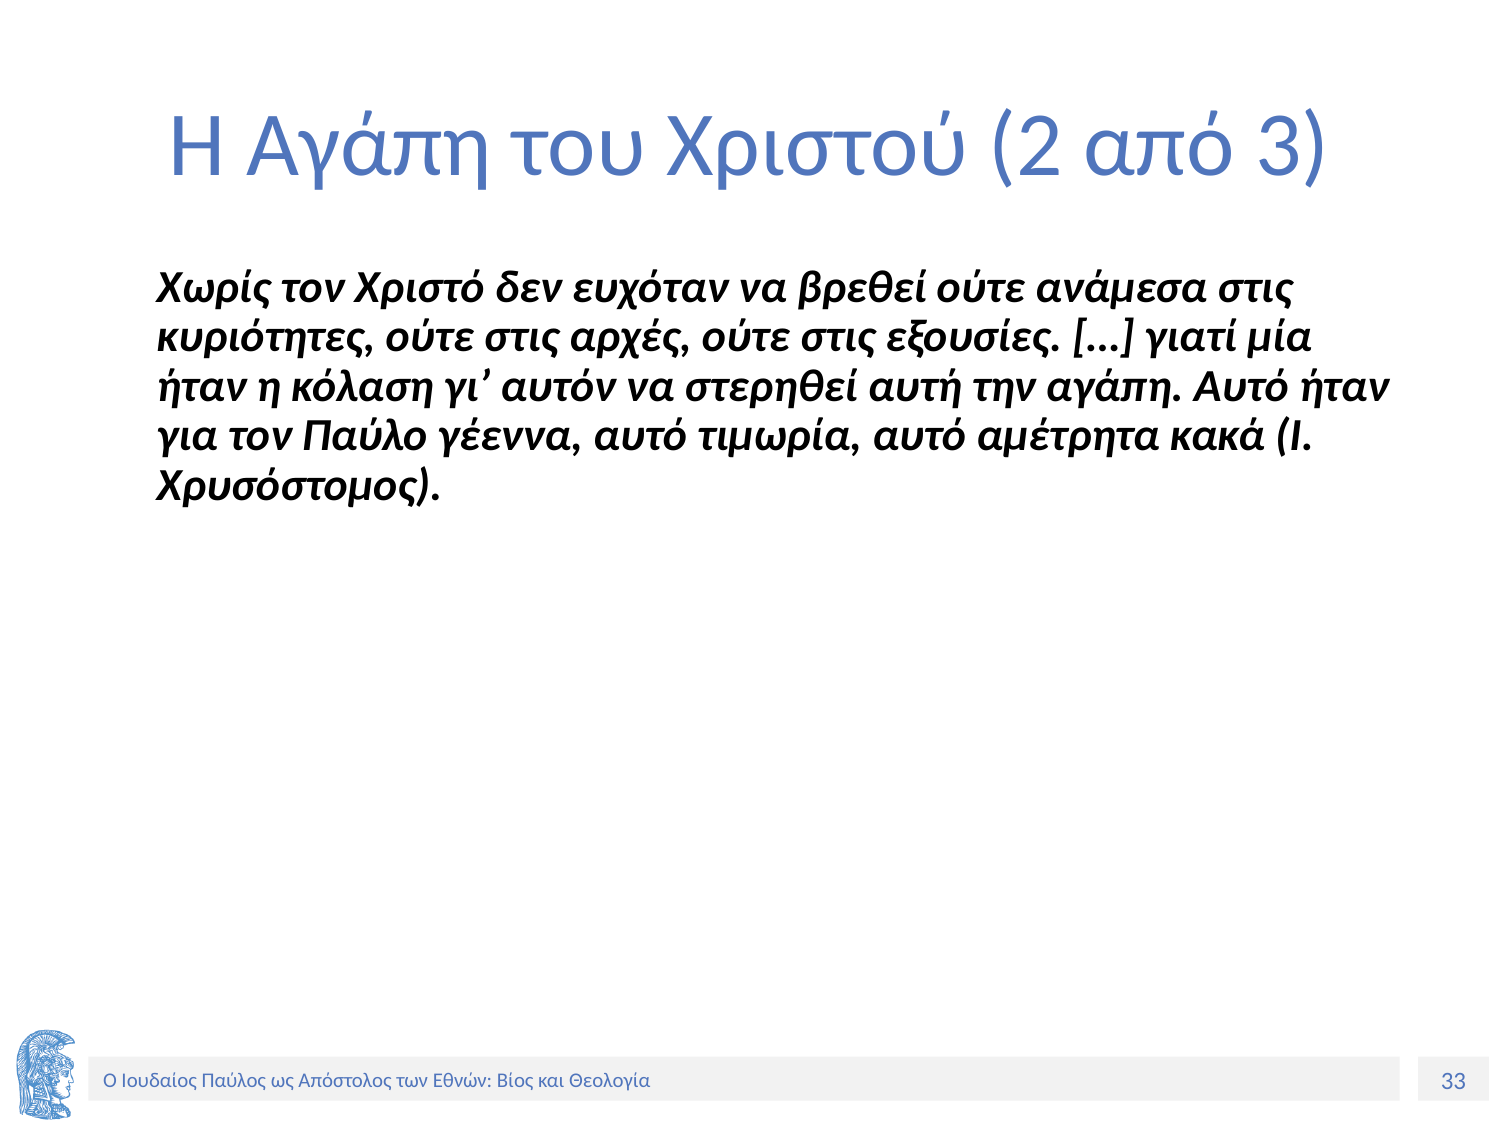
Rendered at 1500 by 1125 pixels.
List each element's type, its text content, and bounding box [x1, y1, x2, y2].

list Χωρίς τον Χριστό δεν ευχόταν να βρεθεί ούτε ανάμεσα στις κυριότητες, ούτε στις αρχές, ούτε στις εξουσίες. […] γιατί μία ήταν η κόλαση γι’ αυτόν να στερηθεί αυτή την αγάπη. Αυτό ήταν για τον Παύλο γέεννα, αυτό τιμωρία, αυτό αμέτρητα κακά (Ι. Χρυσόστομος). [76, 255, 1427, 998]
picture [9, 1026, 81, 1120]
title Η Αγάπη του Χριστού (2 από 3) [75, 45, 1425, 233]
